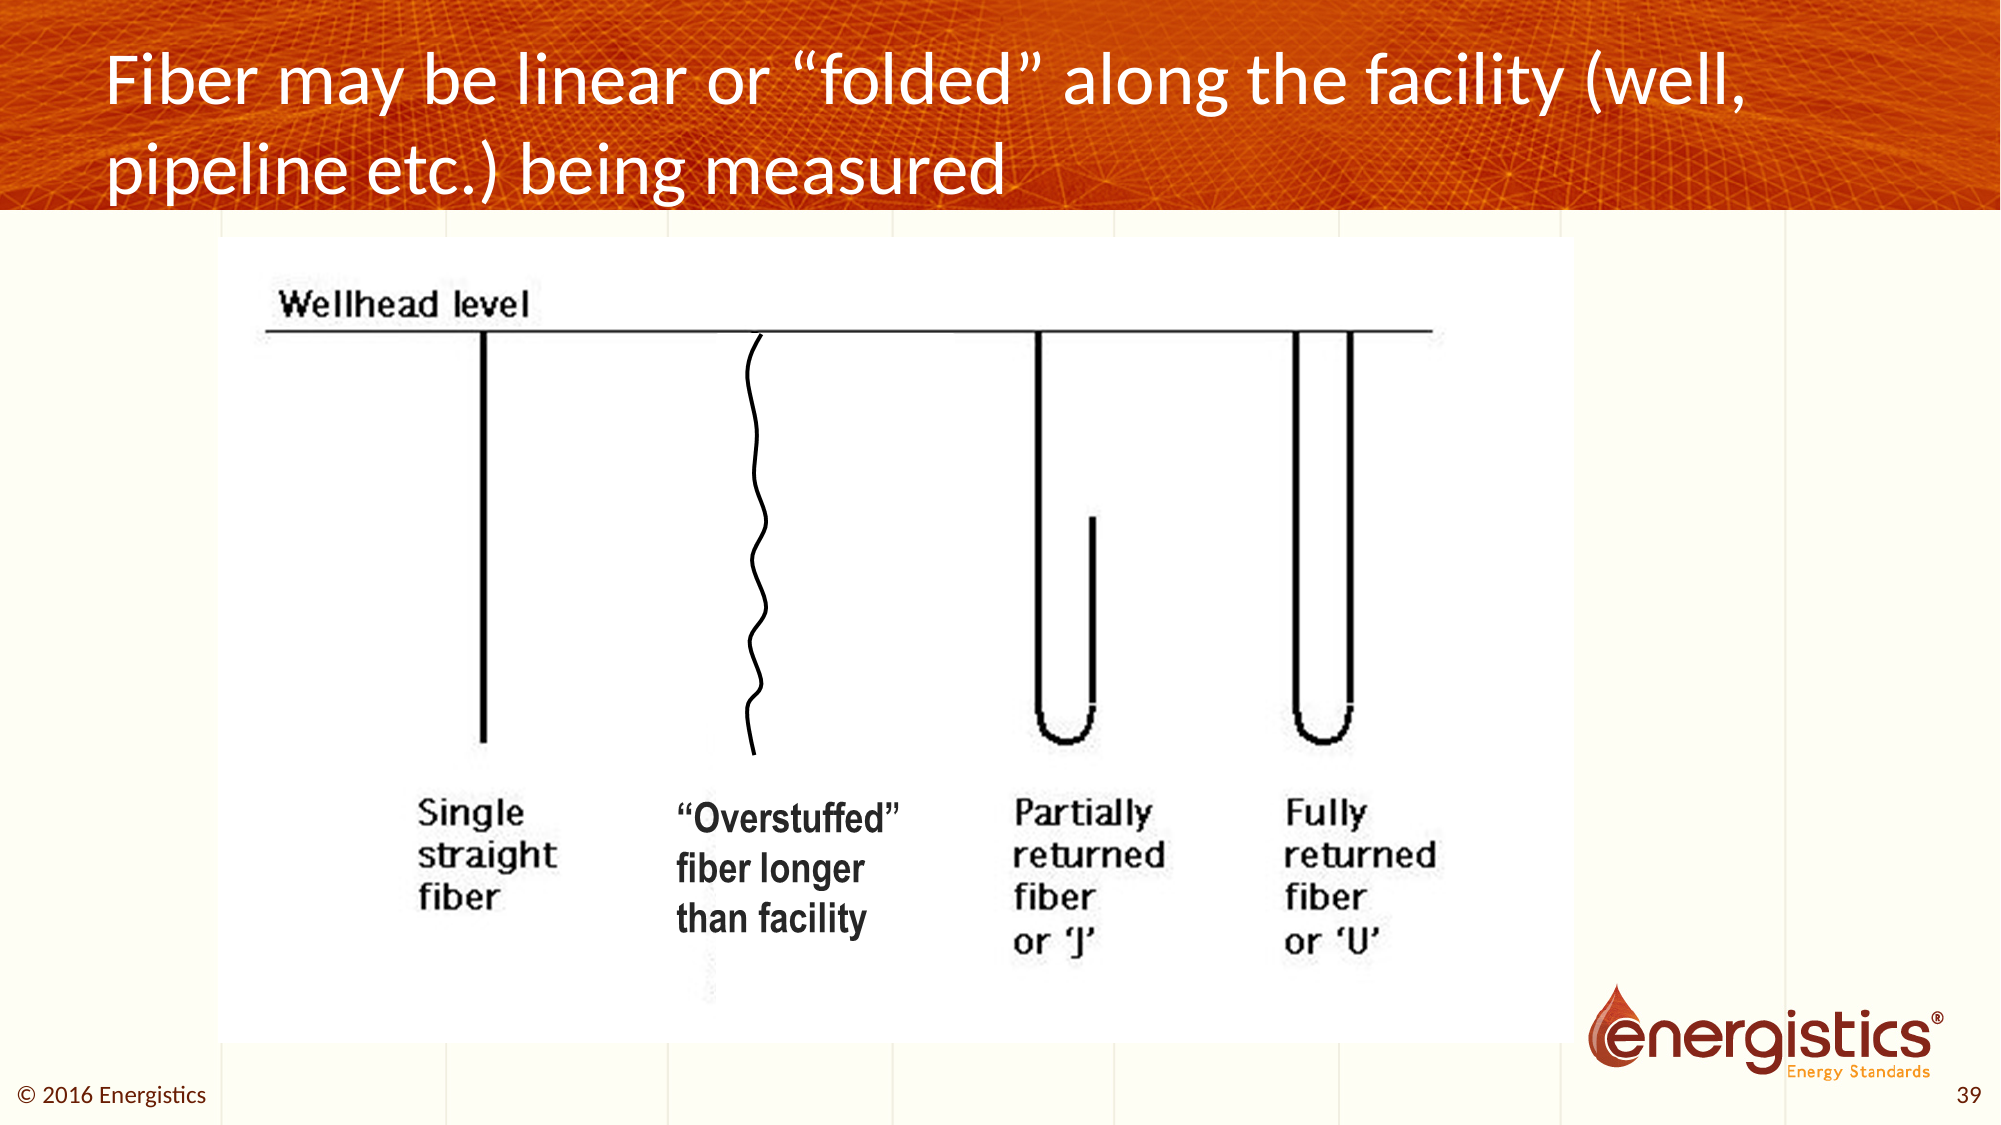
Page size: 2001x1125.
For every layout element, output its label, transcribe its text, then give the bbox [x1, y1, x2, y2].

title Fiber may be linear or “folded” along the facility (well, pipeline etc.) being measured [90, 25, 1891, 214]
picture [0, 0, 2001, 1125]
